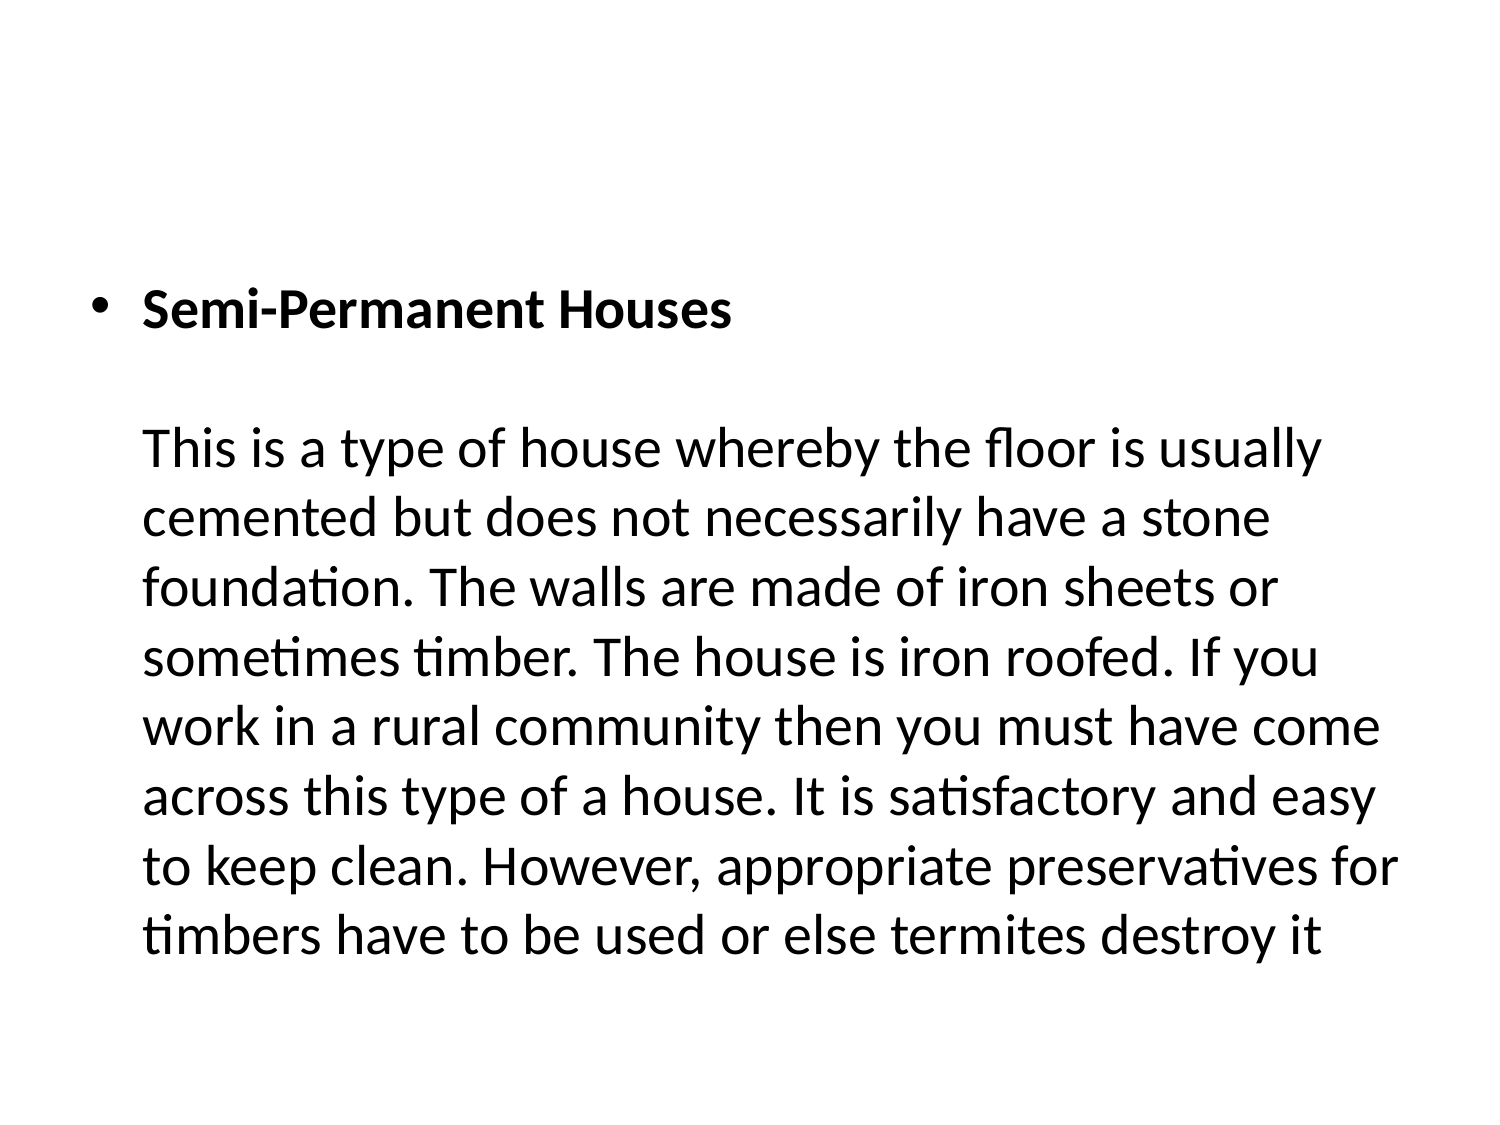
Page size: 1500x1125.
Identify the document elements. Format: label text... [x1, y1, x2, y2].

list Semi-Permanent Houses This is a type of house whereby the floor is usually cemented but does not necessarily have a stone foundation. The walls are made of iron sheets or sometimes timber. The house is iron roofed. If you work in a rural community then you must have come across this type of a house. It is satisfactory and easy to keep clean. However, appropriate preservatives for timbers have to be used or else termites destroy it [75, 262, 1425, 1005]
